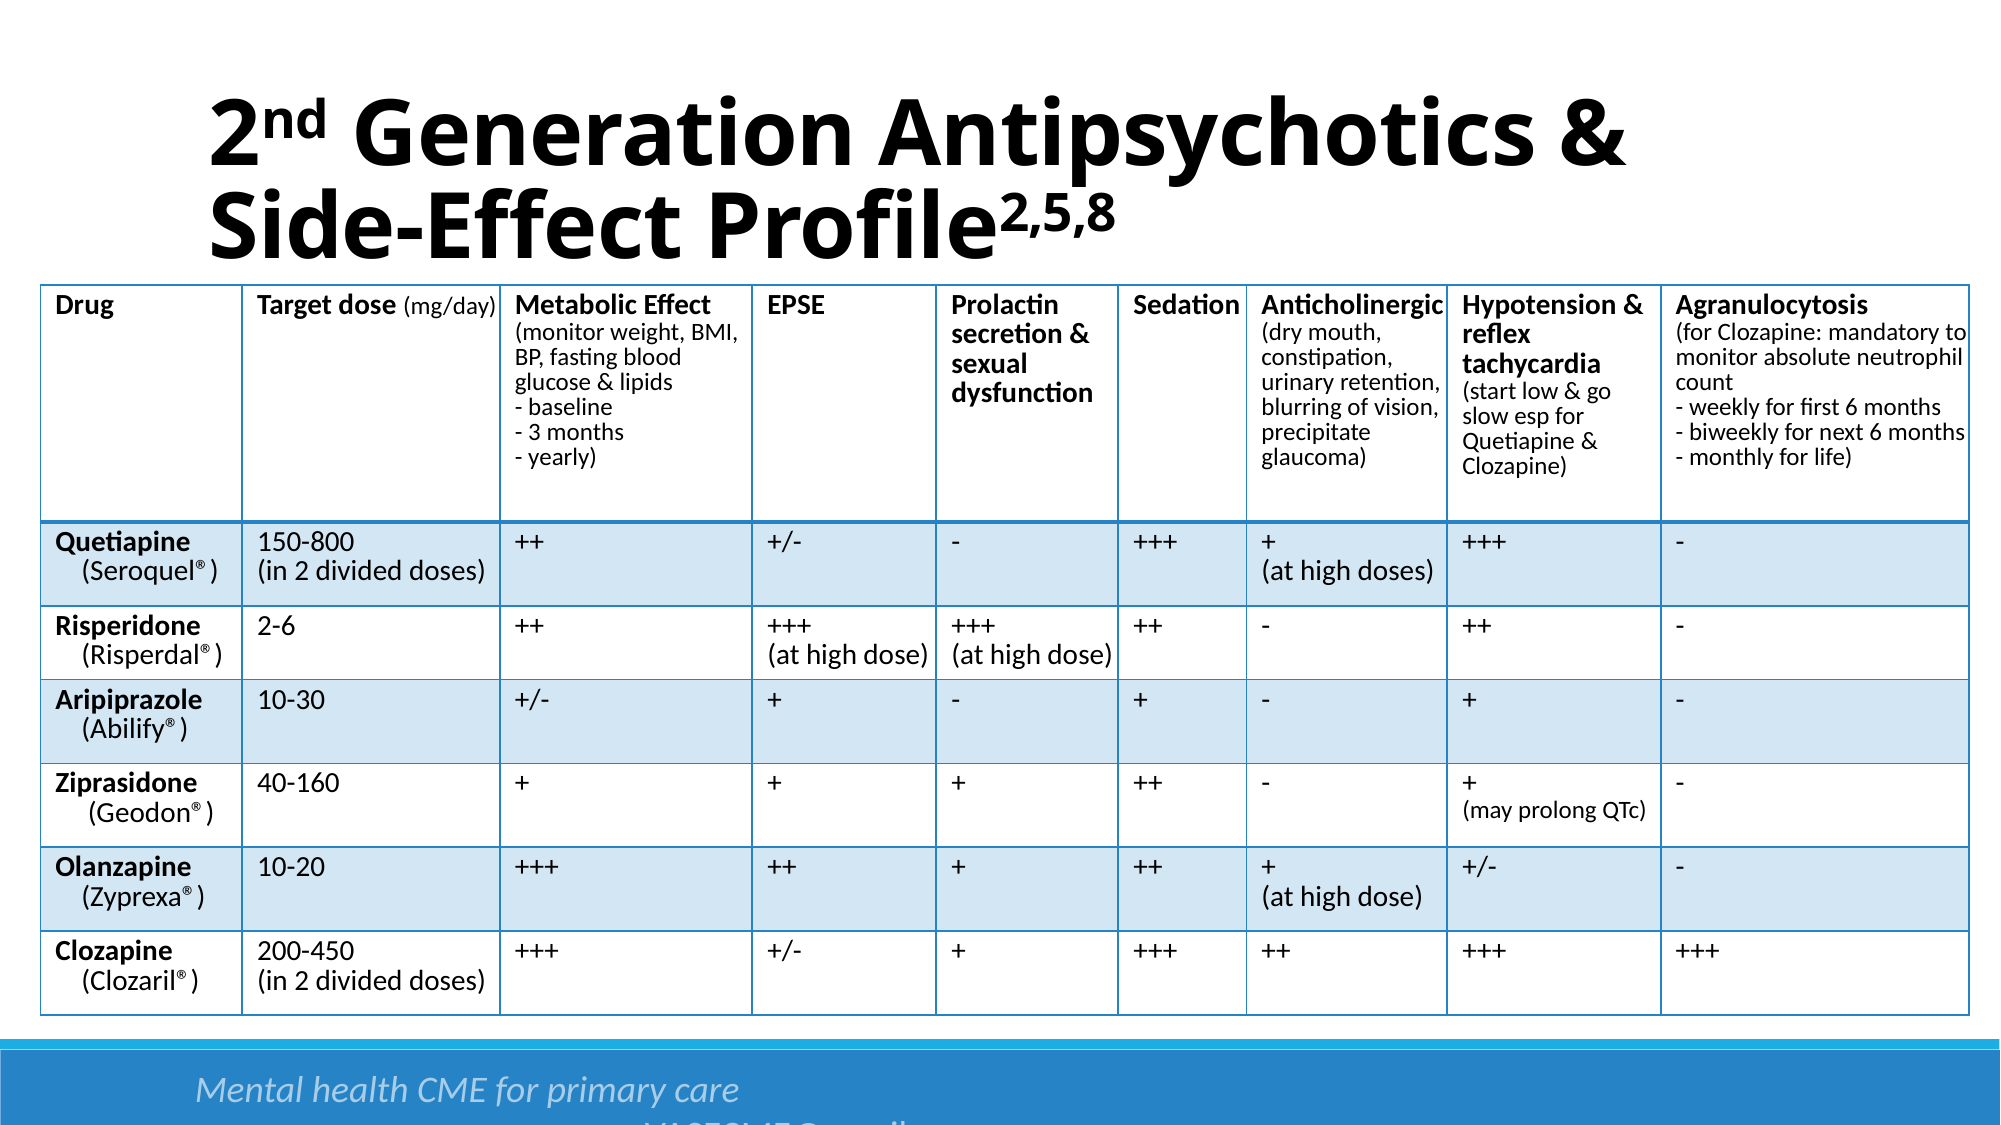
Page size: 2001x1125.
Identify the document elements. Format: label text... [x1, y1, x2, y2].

table_cell - [937, 524, 1117, 605]
table_cell Clozapine (Clozaril®) [41, 932, 241, 1014]
table_cell 40-160 [243, 764, 499, 846]
table_cell ++ [1119, 607, 1246, 679]
table_cell ++ [501, 607, 751, 679]
table_header EPSE [753, 286, 935, 520]
table_cell +++ [501, 848, 751, 930]
table_cell - [1662, 680, 1968, 763]
table_header Metabolic Effect (monitor weight, BMI, BP, fasting blood glucose & lipids - baseline - 3 months - yearly) [501, 286, 751, 520]
table_cell Aripiprazole (Abilify®) [41, 680, 241, 763]
table_cell - [1662, 848, 1968, 930]
table_cell + [937, 764, 1117, 846]
table_cell Quetiapine (Seroquel®) [41, 524, 241, 605]
table_cell Risperidone (Risperdal®) [41, 607, 241, 679]
table_cell - [937, 680, 1117, 763]
table_cell + (at high doses) [1247, 524, 1446, 605]
table_header Sedation [1119, 286, 1246, 520]
table_cell +++ (at high dose) [937, 607, 1117, 679]
table_header Drug [41, 286, 241, 520]
table_cell - [1662, 764, 1968, 846]
table_cell +++ (at high dose) [753, 607, 935, 679]
table_cell - [1662, 607, 1968, 679]
table_cell + (at high dose) [1247, 848, 1446, 930]
table_cell + [753, 680, 935, 763]
table_cell Ziprasidone (Geodon®) [41, 764, 241, 846]
table_cell - [1662, 524, 1968, 605]
table_cell - [1247, 764, 1446, 846]
table_cell + [1119, 680, 1246, 763]
table_cell +++ [501, 932, 751, 1014]
table_cell 150-800 (in 2 divided doses) [243, 524, 499, 605]
table_cell - [1247, 680, 1446, 763]
table_cell + [1448, 680, 1660, 763]
table_cell +++ [1119, 524, 1246, 605]
table_cell 200-450 (in 2 divided doses) [243, 932, 499, 1014]
table_header Agranulocytosis (for Clozapine: mandatory to monitor absolute neutrophil count - weekly for first 6 months - biweekly for next 6 months - monthly for life) [1662, 286, 1968, 520]
table_cell +/- [753, 524, 935, 605]
table_cell +++ [1448, 932, 1660, 1014]
table_cell 10-30 [243, 680, 499, 763]
table_cell +++ [1119, 932, 1246, 1014]
table_cell ++ [1247, 932, 1446, 1014]
table_header Anticholinergic (dry mouth, constipation, urinary retention, blurring of vision, precipitate glaucoma) [1247, 286, 1446, 520]
table_cell ++ [753, 848, 935, 930]
table_cell + [937, 848, 1117, 930]
table_cell + [753, 764, 935, 846]
table_cell + (may prolong QTc) [1448, 764, 1660, 846]
table_cell +++ [1662, 932, 1968, 1014]
table_header Hypotension & reflex tachycardia (start low & go slow esp for Quetiapine & Clozapine) [1448, 286, 1660, 520]
table_cell +/- [1448, 848, 1660, 930]
table_cell +++ [1448, 524, 1660, 605]
table_cell ++ [1119, 848, 1246, 930]
table_cell ++ [1119, 764, 1246, 846]
title 2nd Generation Antipsychotics & Side-Effect Profile2,5,8 [193, 47, 1830, 284]
table_cell +/- [501, 680, 751, 763]
table_cell - [1247, 607, 1446, 679]
table_cell 2-6 [243, 607, 499, 679]
table_cell ++ [501, 524, 751, 605]
table_header Prolactin secretion & sexual dysfunction [937, 286, 1117, 520]
table_cell +/- [753, 932, 935, 1014]
table_cell 10-20 [243, 848, 499, 930]
table_cell Olanzapine (Zyprexa®) [41, 848, 241, 930]
table_cell ++ [1448, 607, 1660, 679]
table_header Target dose (mg/day) [243, 286, 499, 520]
table_cell + [937, 932, 1117, 1014]
table_cell + [501, 764, 751, 846]
